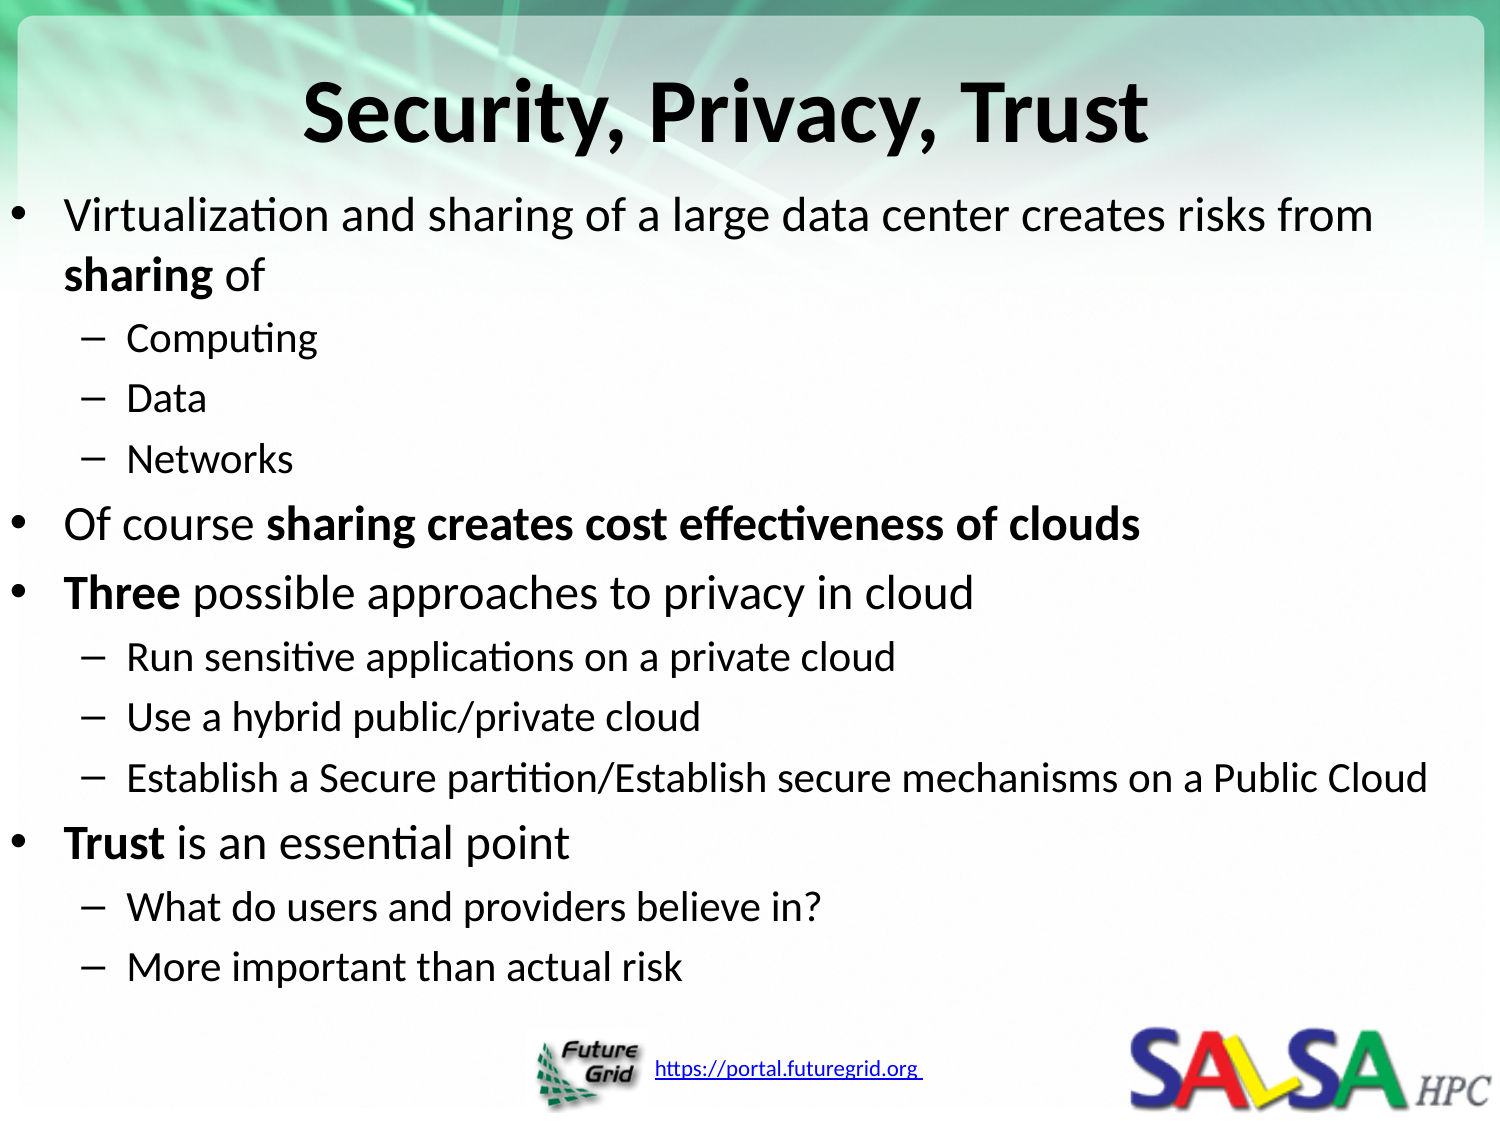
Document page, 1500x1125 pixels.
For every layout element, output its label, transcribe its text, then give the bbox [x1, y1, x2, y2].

list Virtualization and sharing of a large data center creates risks from sharing of Computing Data Networks Of course sharing creates cost effectiveness of clouds Three possible approaches to privacy in cloud Run sensitive applications on a private cloud Use a hybrid public/private cloud Establish a Secure partition/Establish secure mechanisms on a Public Cloud Trust is an essential point What do users and providers believe in? More important than actual risk [0, 174, 1458, 1026]
picture [0, 0, 1500, 1125]
title Security, Privacy, Trust [62, 12, 1413, 174]
